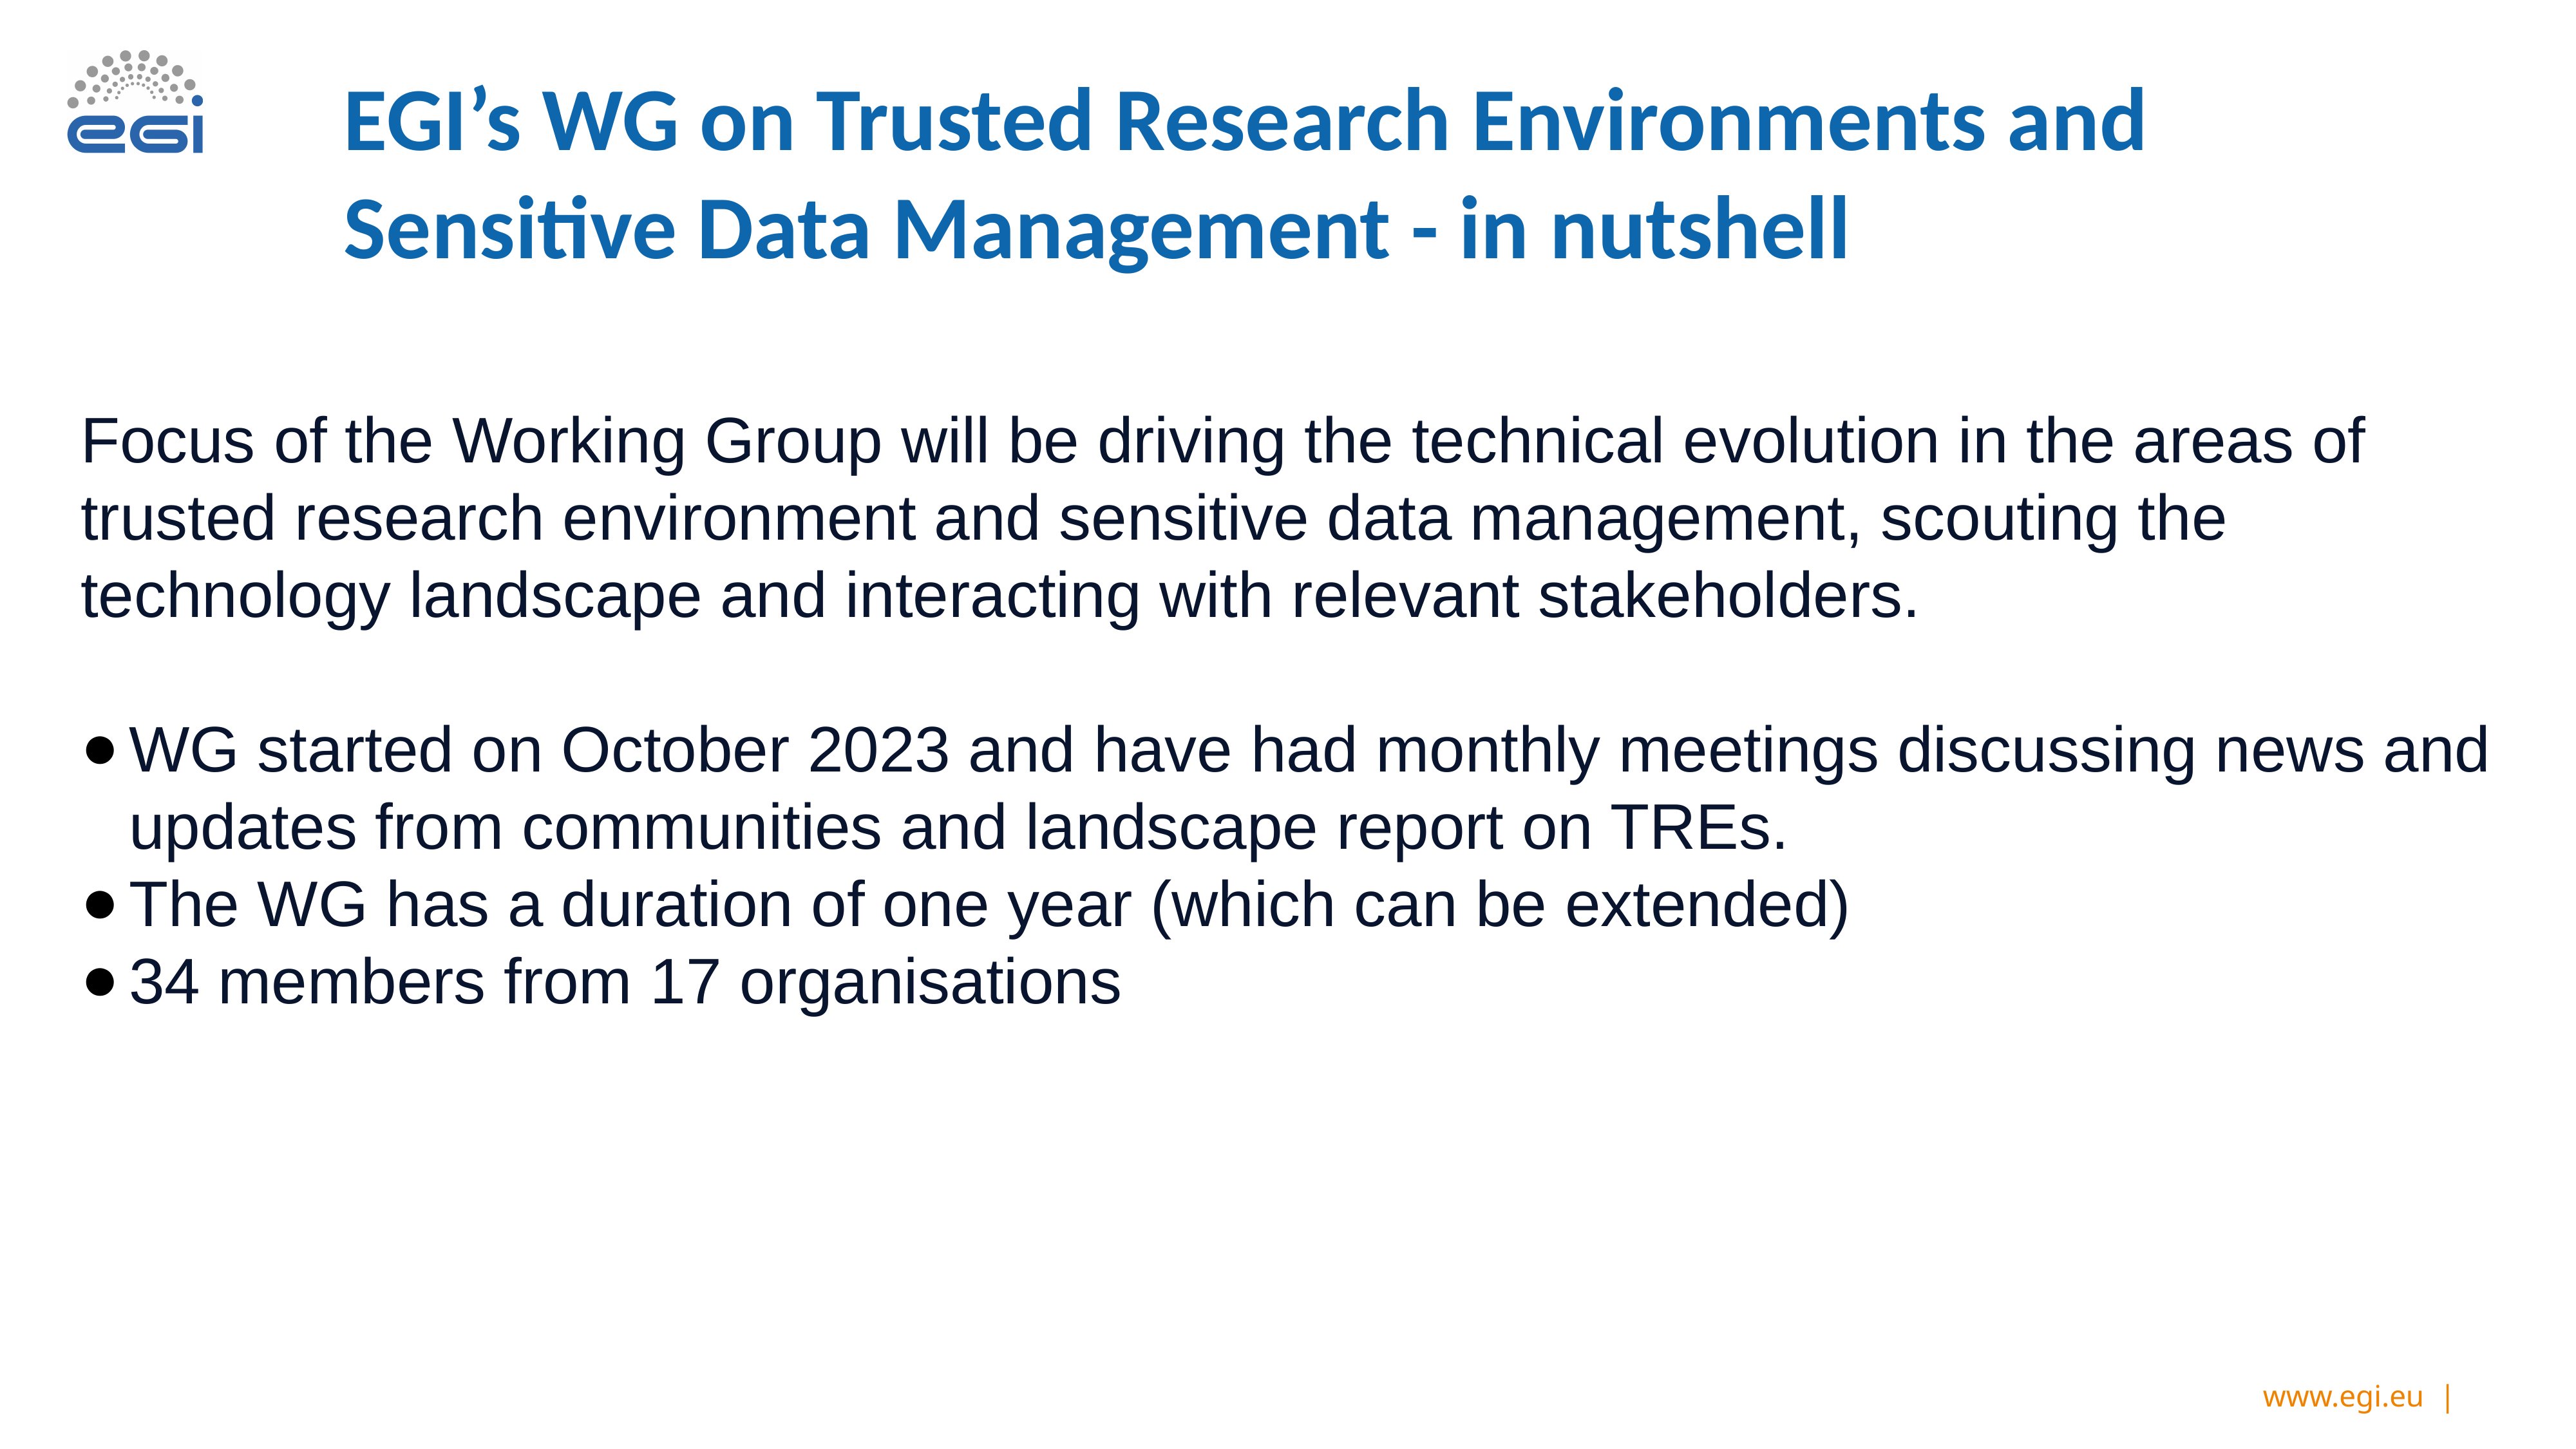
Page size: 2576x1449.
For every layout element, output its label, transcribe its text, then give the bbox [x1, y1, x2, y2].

title EGI’s WG on Trusted Research Environments and Sensitive Data Management - in nutshell [317, 47, 2464, 144]
list Focus of the Working Group will be driving the technical evolution in the areas of trusted research environment and sensitive data management, scouting the technology landscape and interacting with relevant stakeholders. WG started on October 2023 and have had monthly meetings discussing news and updates from communities and landscape report on TREs. The WG has a duration of one year (which can be extended) 34 members from 17 organisations [55, 385, 2521, 1287]
picture [67, 50, 203, 153]
